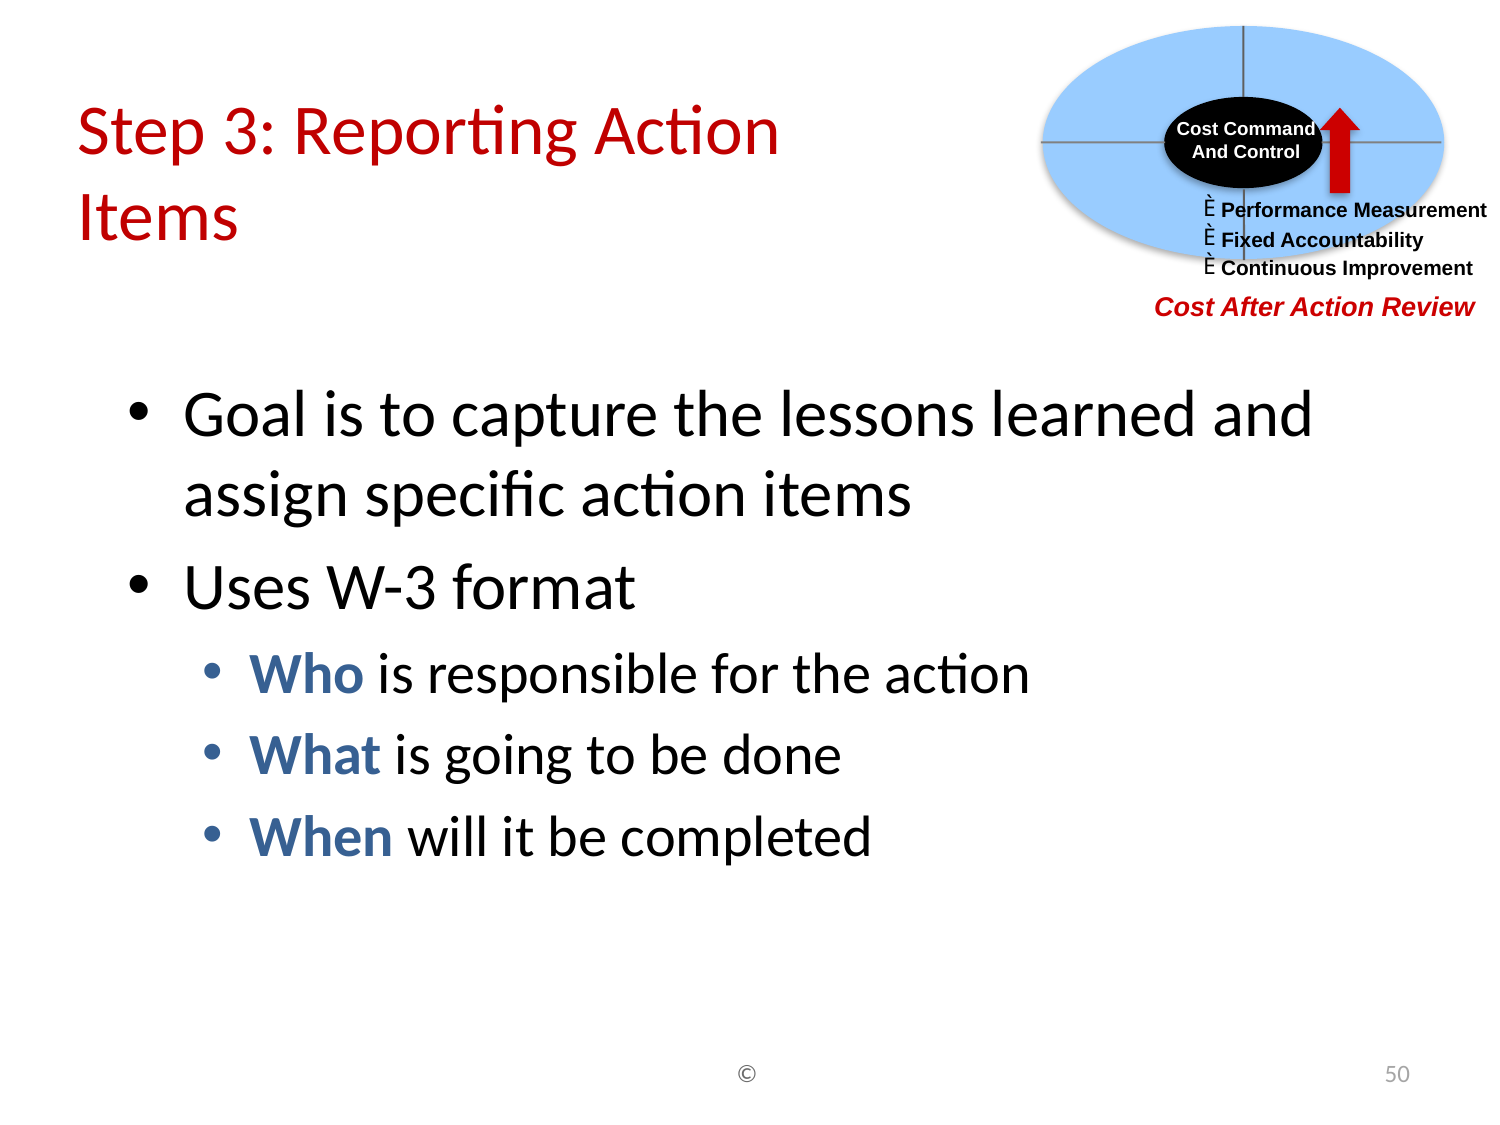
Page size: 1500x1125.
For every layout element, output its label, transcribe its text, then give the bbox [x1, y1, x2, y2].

slide_number 50 [1074, 1042, 1425, 1103]
footer © [512, 1042, 988, 1103]
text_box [972, 25, 1488, 323]
title Step 3: Reporting Action Items [62, 75, 967, 263]
list Goal is to capture the lessons learned and assign specific action items Uses W-3 format Who is responsible for the action What is going to be done When will it be completed [112, 362, 1388, 1038]
